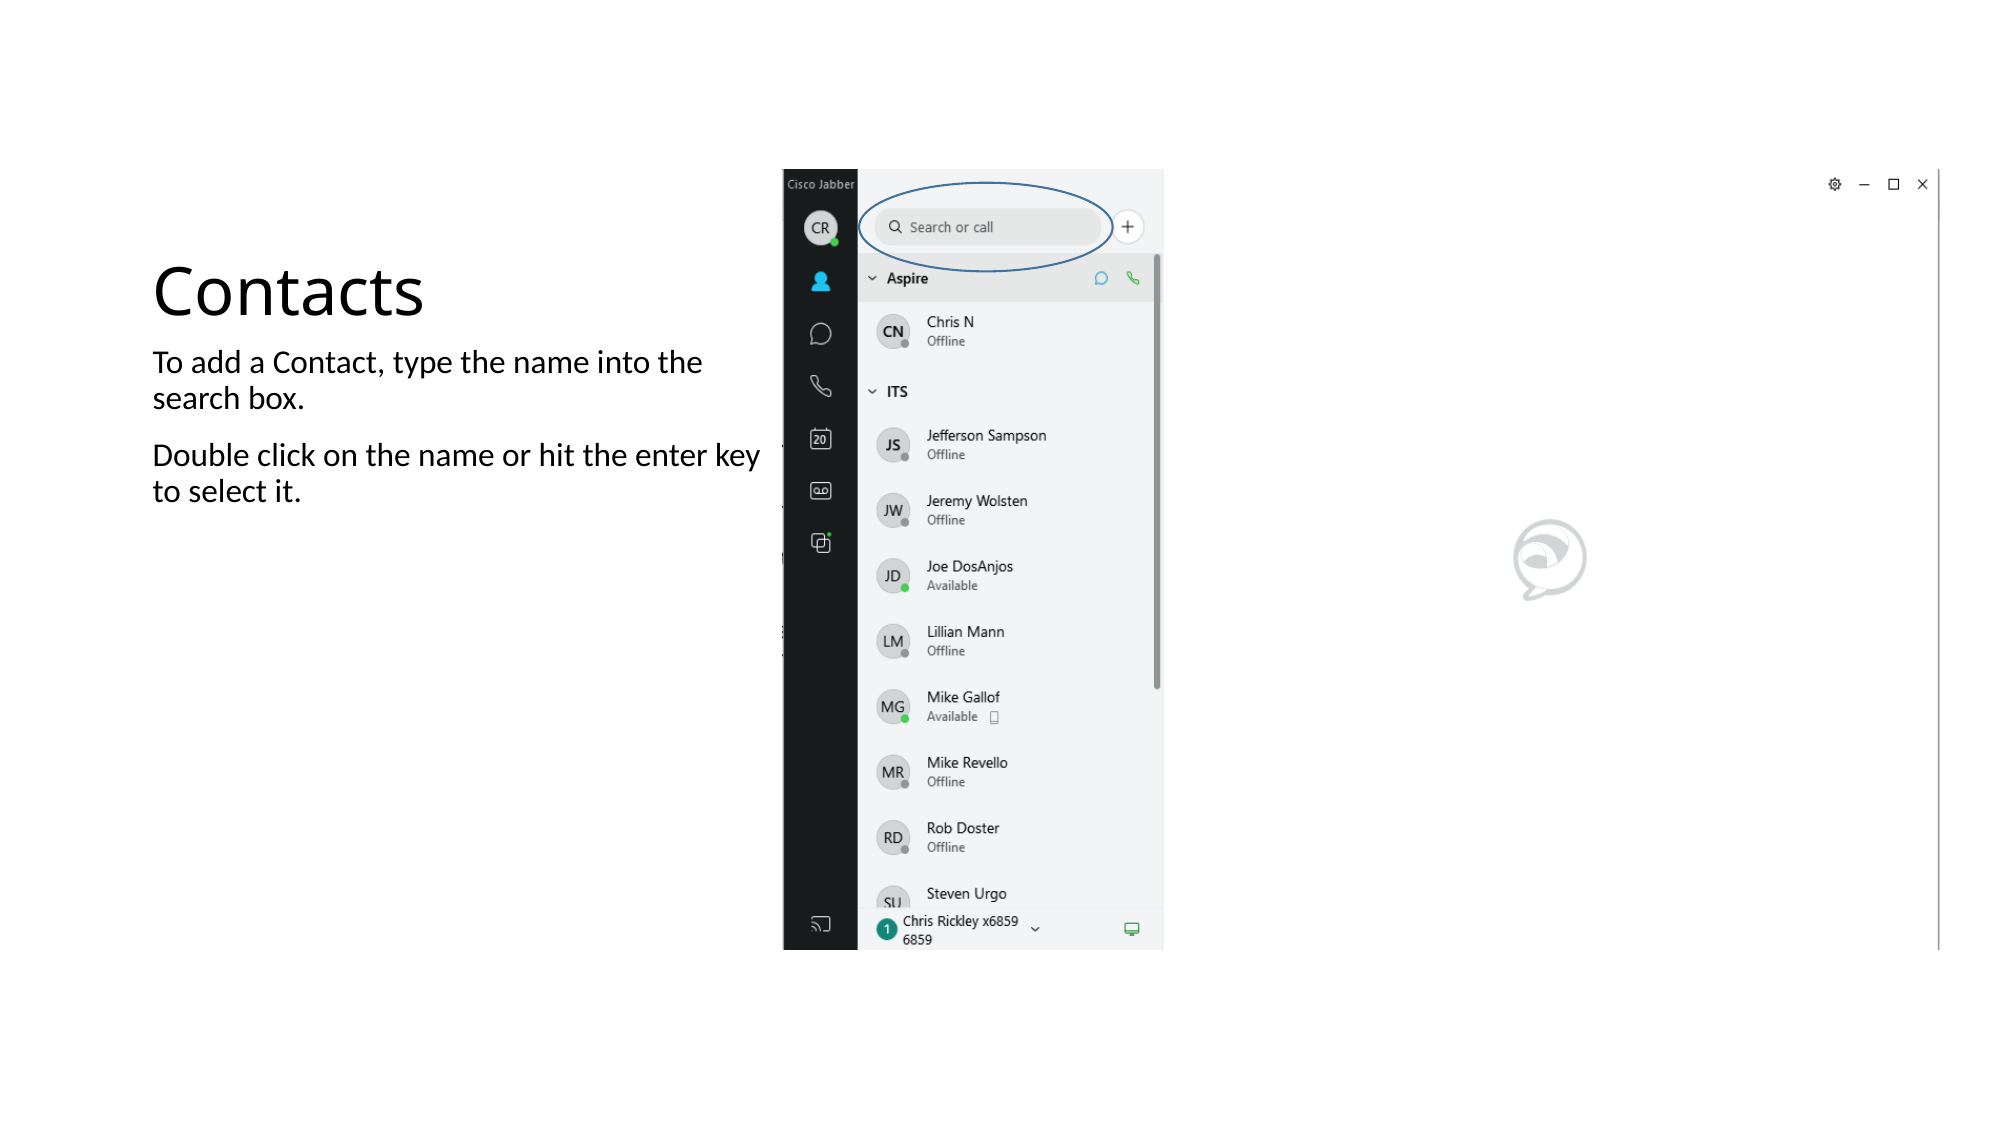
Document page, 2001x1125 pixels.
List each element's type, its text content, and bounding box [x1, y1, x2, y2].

list To add a Contact, type the name into the search box. Double click on the name or hit the enter key to select it. [137, 337, 783, 963]
title Contacts [137, 75, 783, 337]
picture [782, 169, 1940, 950]
